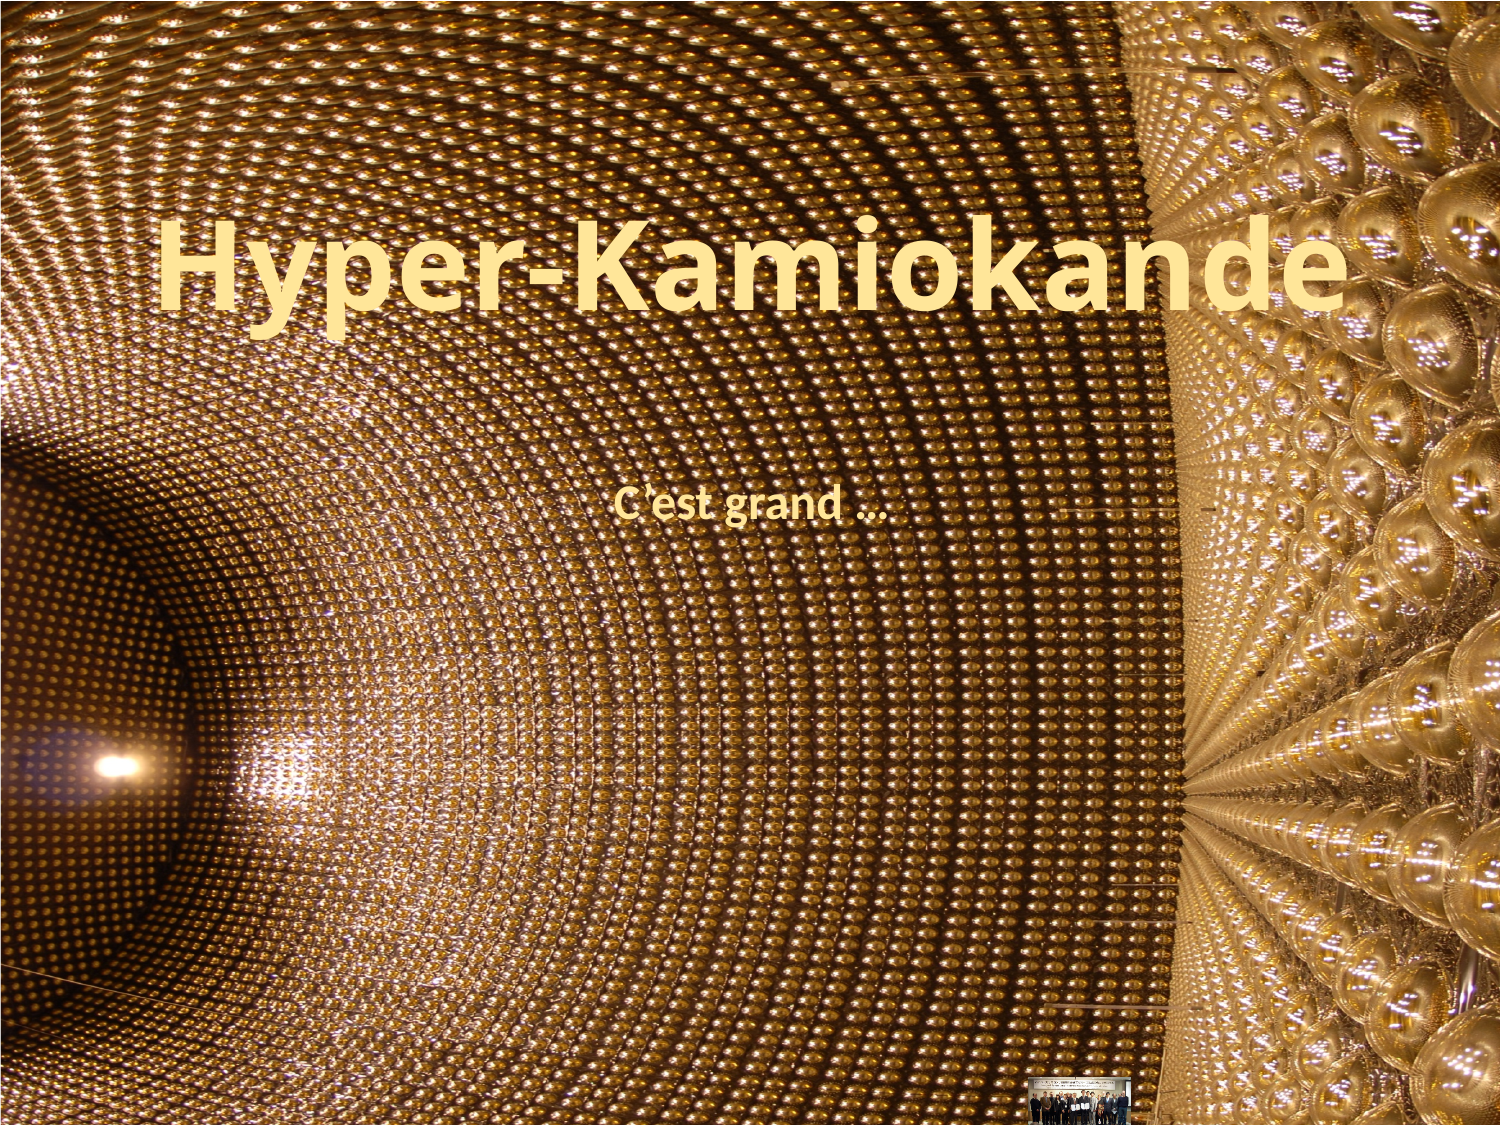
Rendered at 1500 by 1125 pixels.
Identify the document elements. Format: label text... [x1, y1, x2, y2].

title Hyper-Kamiokande [1313, 109, 1390, 346]
picture [2, 0, 1498, 1125]
title Hyper-Kamiokande [114, 109, 187, 346]
